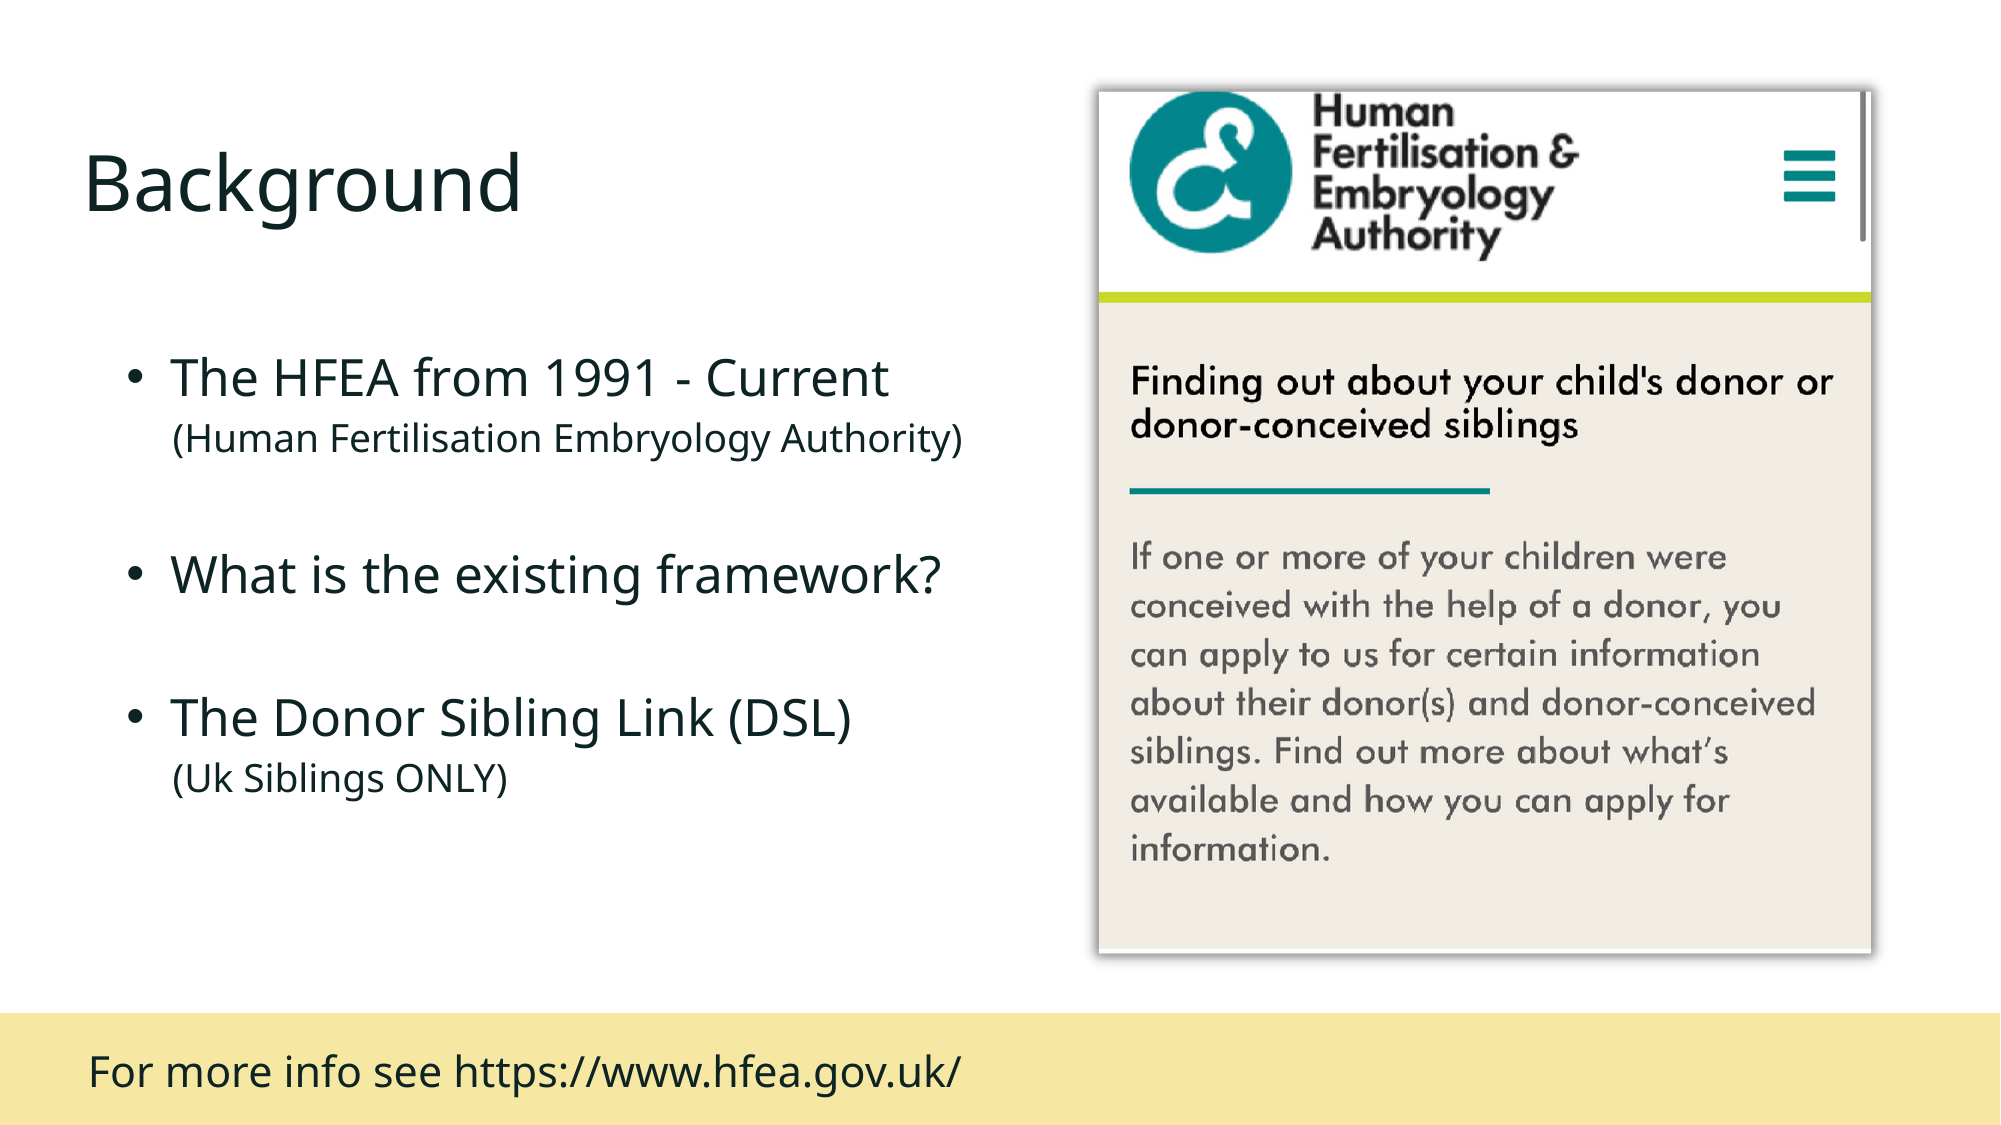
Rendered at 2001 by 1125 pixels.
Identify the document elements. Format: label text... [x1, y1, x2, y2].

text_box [943, 0, 2000, 1125]
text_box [0, 1012, 938, 1125]
text_box Background The HFEA from 1991 - Current (Human Fertilisation Embryology Authority) What is the existing framework? The Donor Sibling Link (DSL) (Uk Siblings ONLY) [82, 118, 937, 872]
